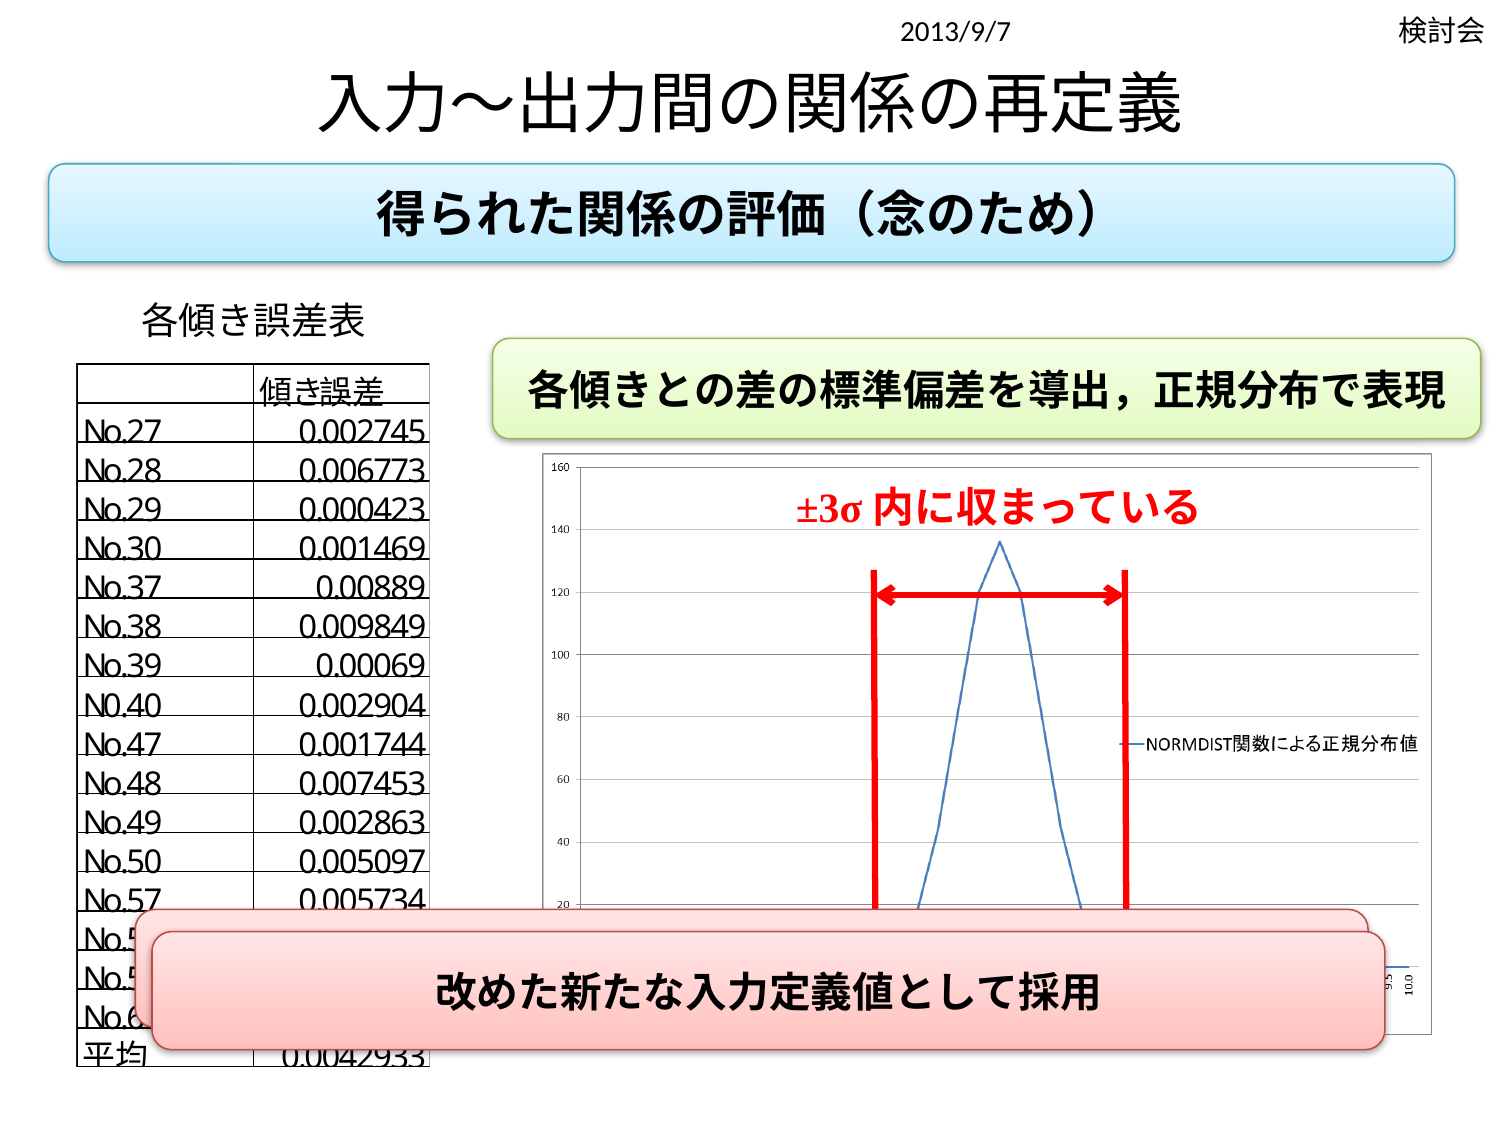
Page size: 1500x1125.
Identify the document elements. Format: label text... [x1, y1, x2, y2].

footer 検討会 [1026, 0, 1500, 60]
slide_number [676, 0, 1026, 60]
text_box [492, 338, 1482, 1036]
text_box 改めた新たな入力定義値として採用 [511, 1044, 1381, 1051]
text_box 得られた関係の評価（念のため） [47, 162, 1456, 263]
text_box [0, 289, 507, 1069]
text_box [873, 569, 1127, 969]
title 入力～出力間の関係の再定義 [75, 45, 1425, 157]
